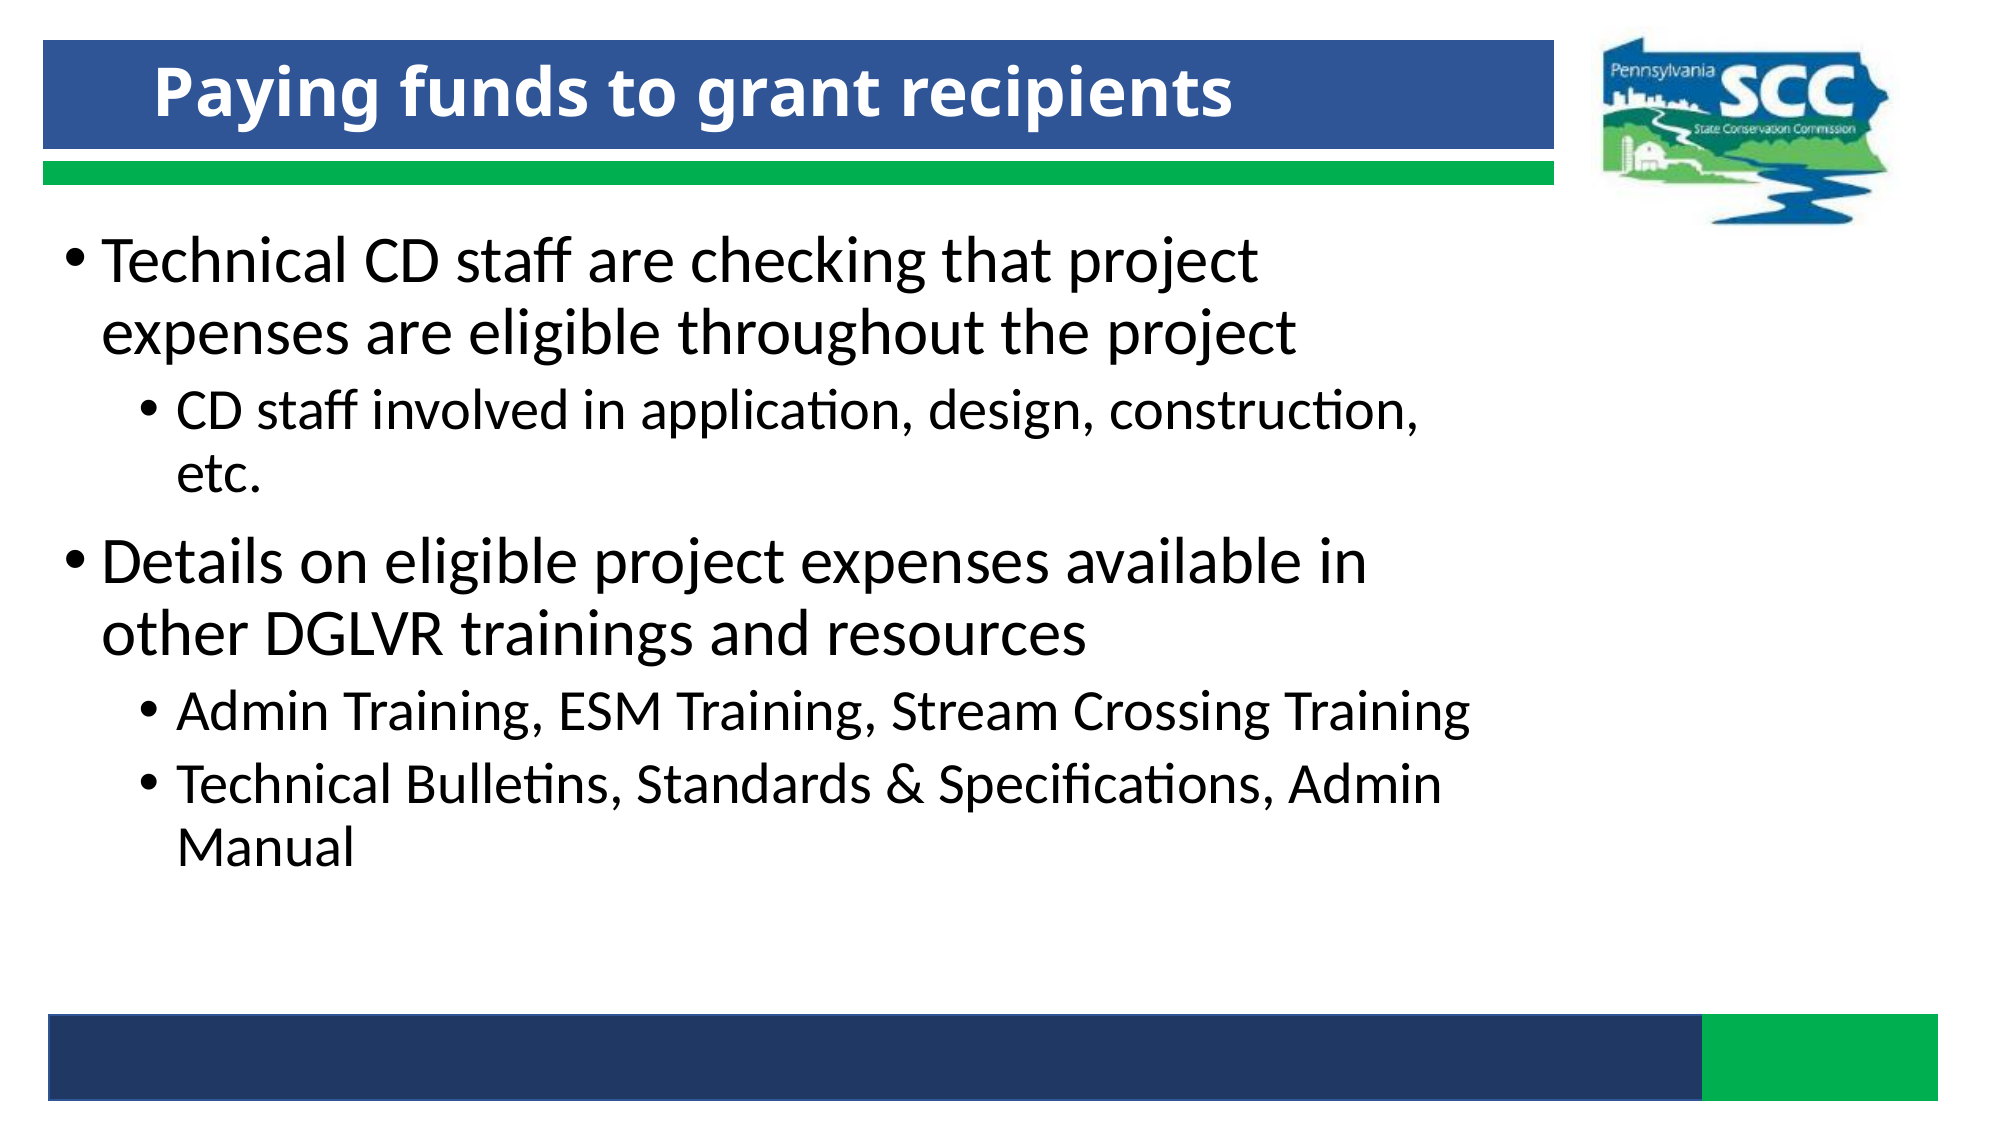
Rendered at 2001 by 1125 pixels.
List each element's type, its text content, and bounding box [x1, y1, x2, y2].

text_box [1702, 1014, 1938, 1101]
picture [1591, 26, 1900, 235]
text_box [48, 1014, 1702, 1101]
text_box [43, 40, 137, 149]
text_box Paying funds to grant recipients [137, 26, 1314, 161]
list Technical CD staff are checking that project expenses are eligible throughout the project CD staff involved in application, design, construction, etc. Details on eligible project expenses available in other DGLVR trainings and resources Admin Training, ESM Training, Stream Crossing Training Technical Bulletins, Standards & Specifications, Admin Manual [48, 217, 1523, 993]
text_box [1314, 40, 1554, 149]
text_box [43, 161, 1554, 185]
